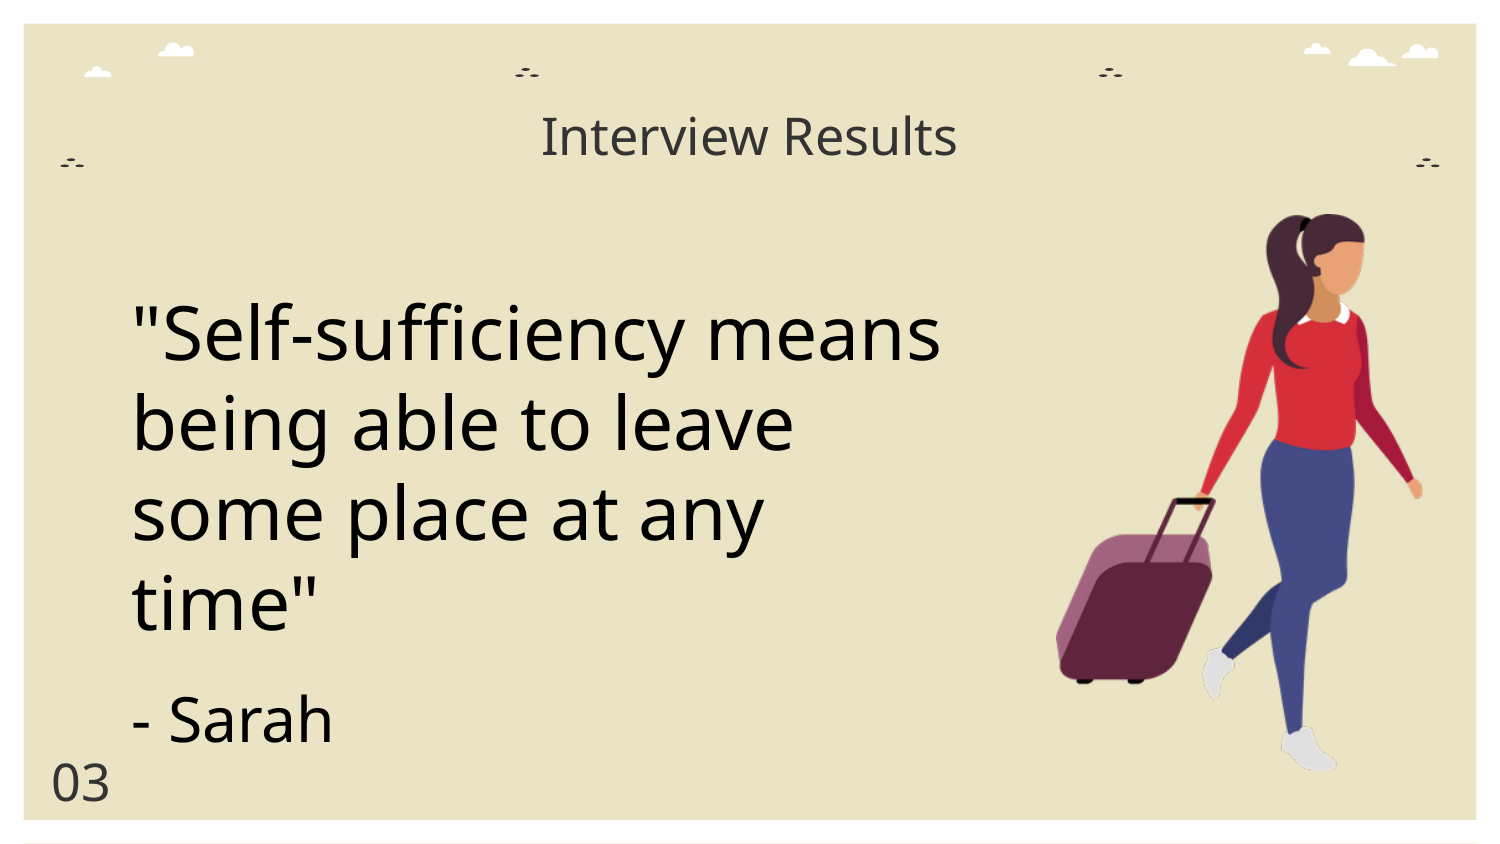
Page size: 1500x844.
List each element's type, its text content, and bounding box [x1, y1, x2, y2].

title Interview Results [116, 88, 1383, 168]
picture [1056, 214, 1423, 771]
title 03 [36, 733, 296, 812]
text_box "Self-sufficiency means being able to leave some place at any time" - Sarah [116, 270, 980, 771]
